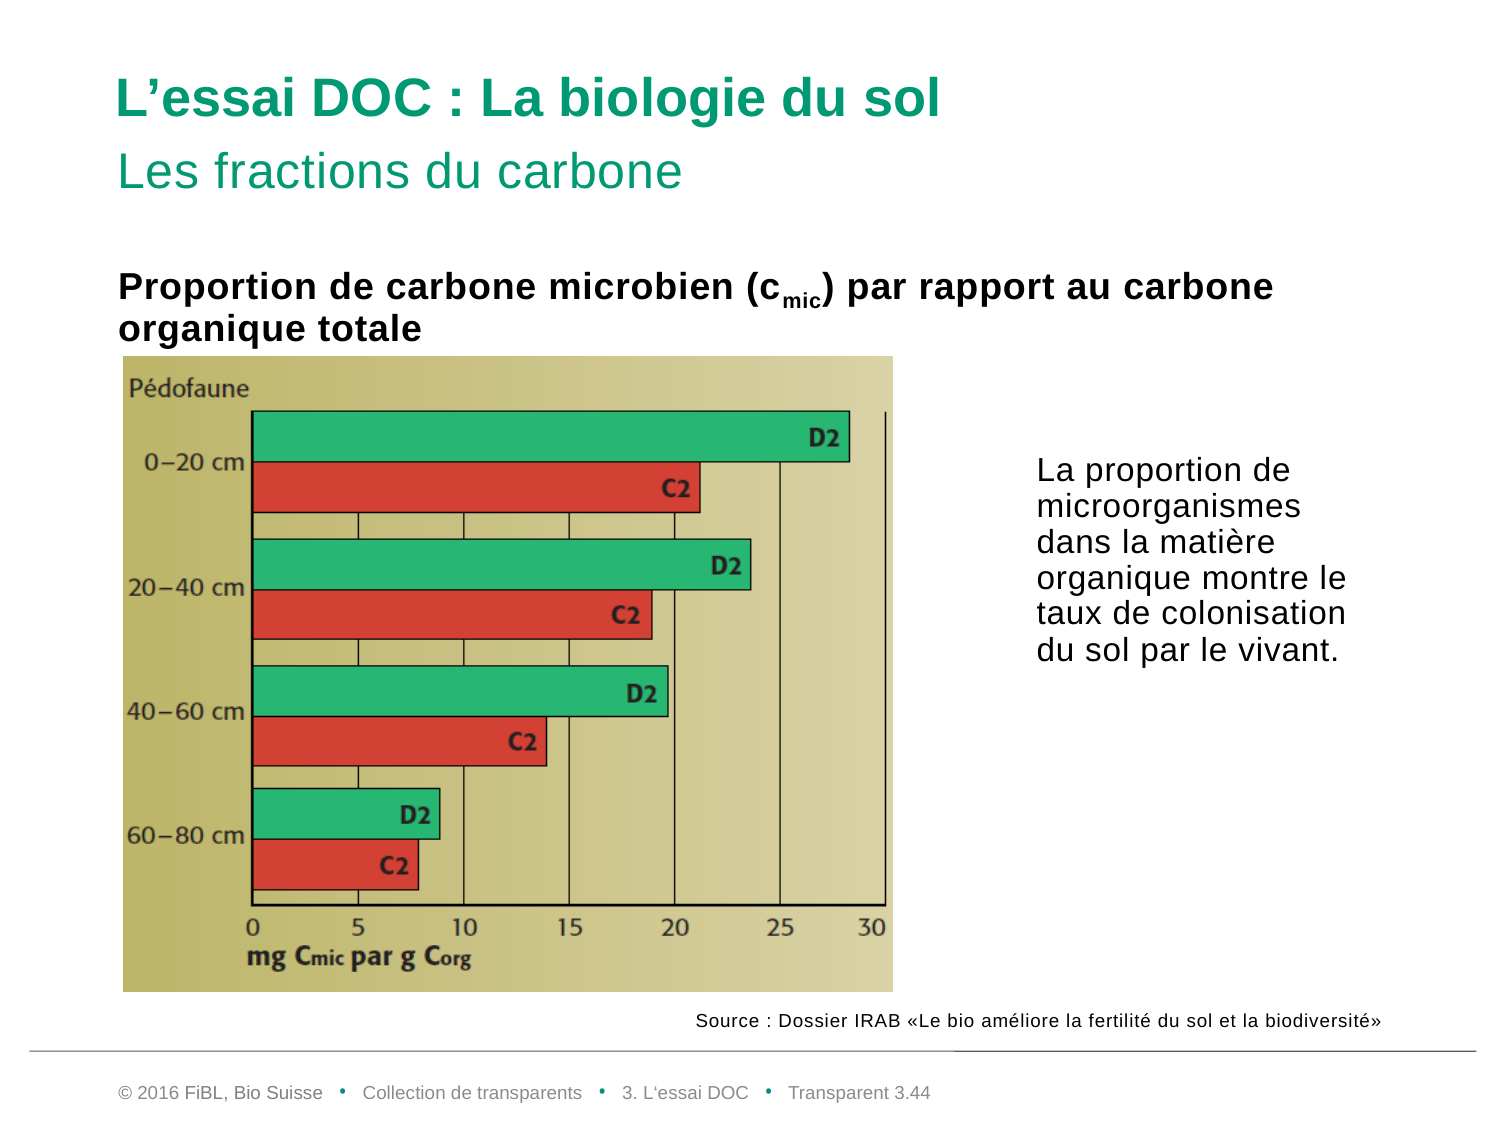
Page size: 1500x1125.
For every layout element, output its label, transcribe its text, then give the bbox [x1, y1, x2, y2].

list Proportion de carbone microbien (cmic) par rapport au carbone organique totale [103, 255, 1401, 360]
list La proportion de microorganismes dans la matière organique montre le taux de colonisation du sol par le vivant. [1021, 338, 1399, 992]
list Source : Dossier IRAB «Le bio améliore la fertilité du sol et la biodiversité» [103, 1001, 1397, 1047]
footer © 2016 FiBL, Bio Suisse • Collection de transparents • 3. L‘essai DOC • Transparent 3.43 [103, 1055, 1140, 1125]
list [123, 356, 893, 992]
title L’essai DOC : La biologie du sol [100, 59, 1397, 138]
list Les fractions du carbone [101, 137, 1397, 211]
